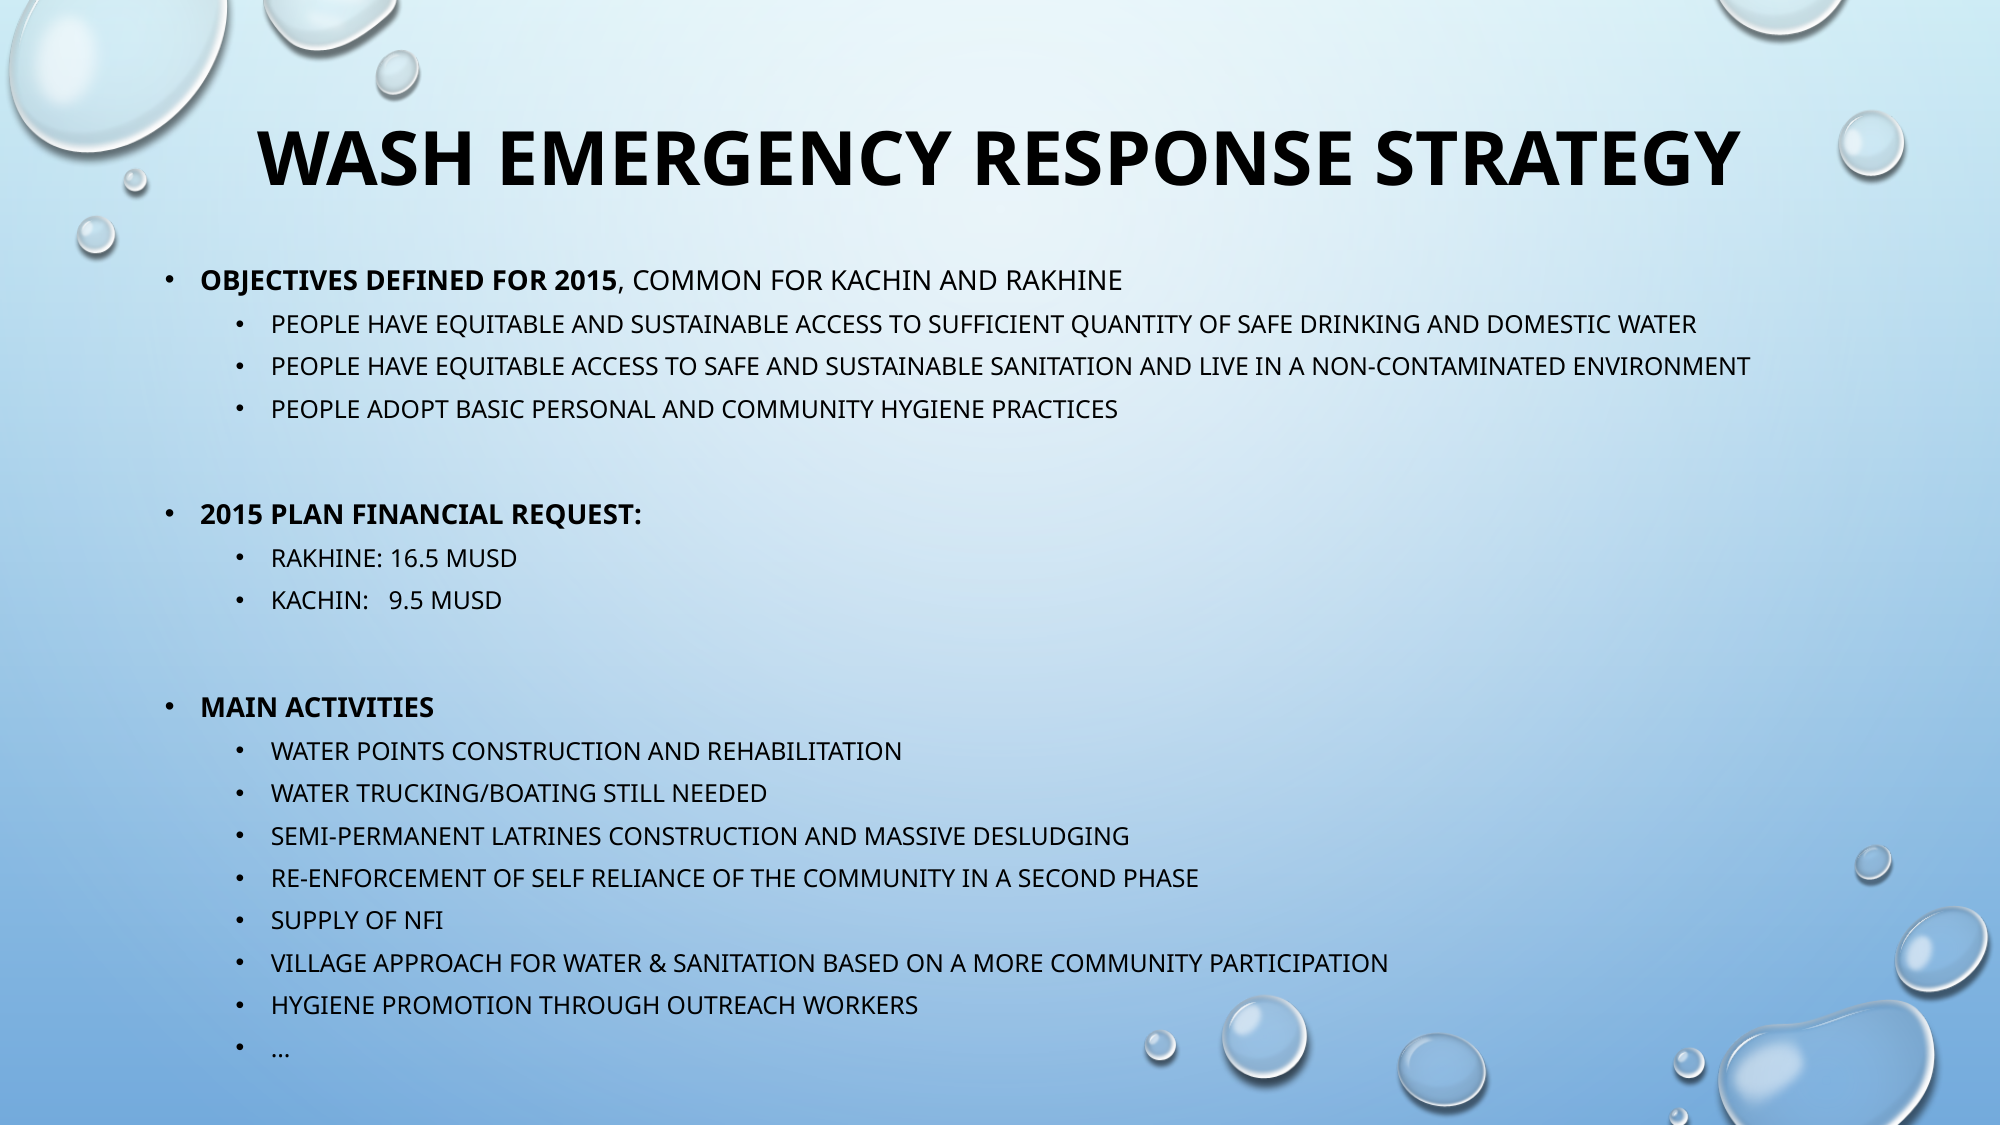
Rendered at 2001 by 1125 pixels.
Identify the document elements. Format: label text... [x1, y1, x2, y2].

list Objectives defined for 2015, common for Kachin and rakhine People have equitable and sustainable access to sufficient quantity of safe drinking and domestic water people have equitable access to safe and sustainable sanitation and live in a non-contaminated environment people adopt basic personal and community hygiene practices 2015 plan financial request: Rakhine: 16.5 MUSD Kachin: 9.5 MUSD Main activities Water points construction and rehabilitation Water Trucking/boating still needed Semi-permanent latrines construction and massive desludging Re-enforcement of self reliance of the community in a second phase Supply of NFI Village approach for water & sanitation based on a more community participation Hygiene promotion through outreach workers … [149, 248, 1850, 1072]
picture [0, 0, 2000, 1125]
title WASH Emergency response strategy [124, 52, 1876, 271]
